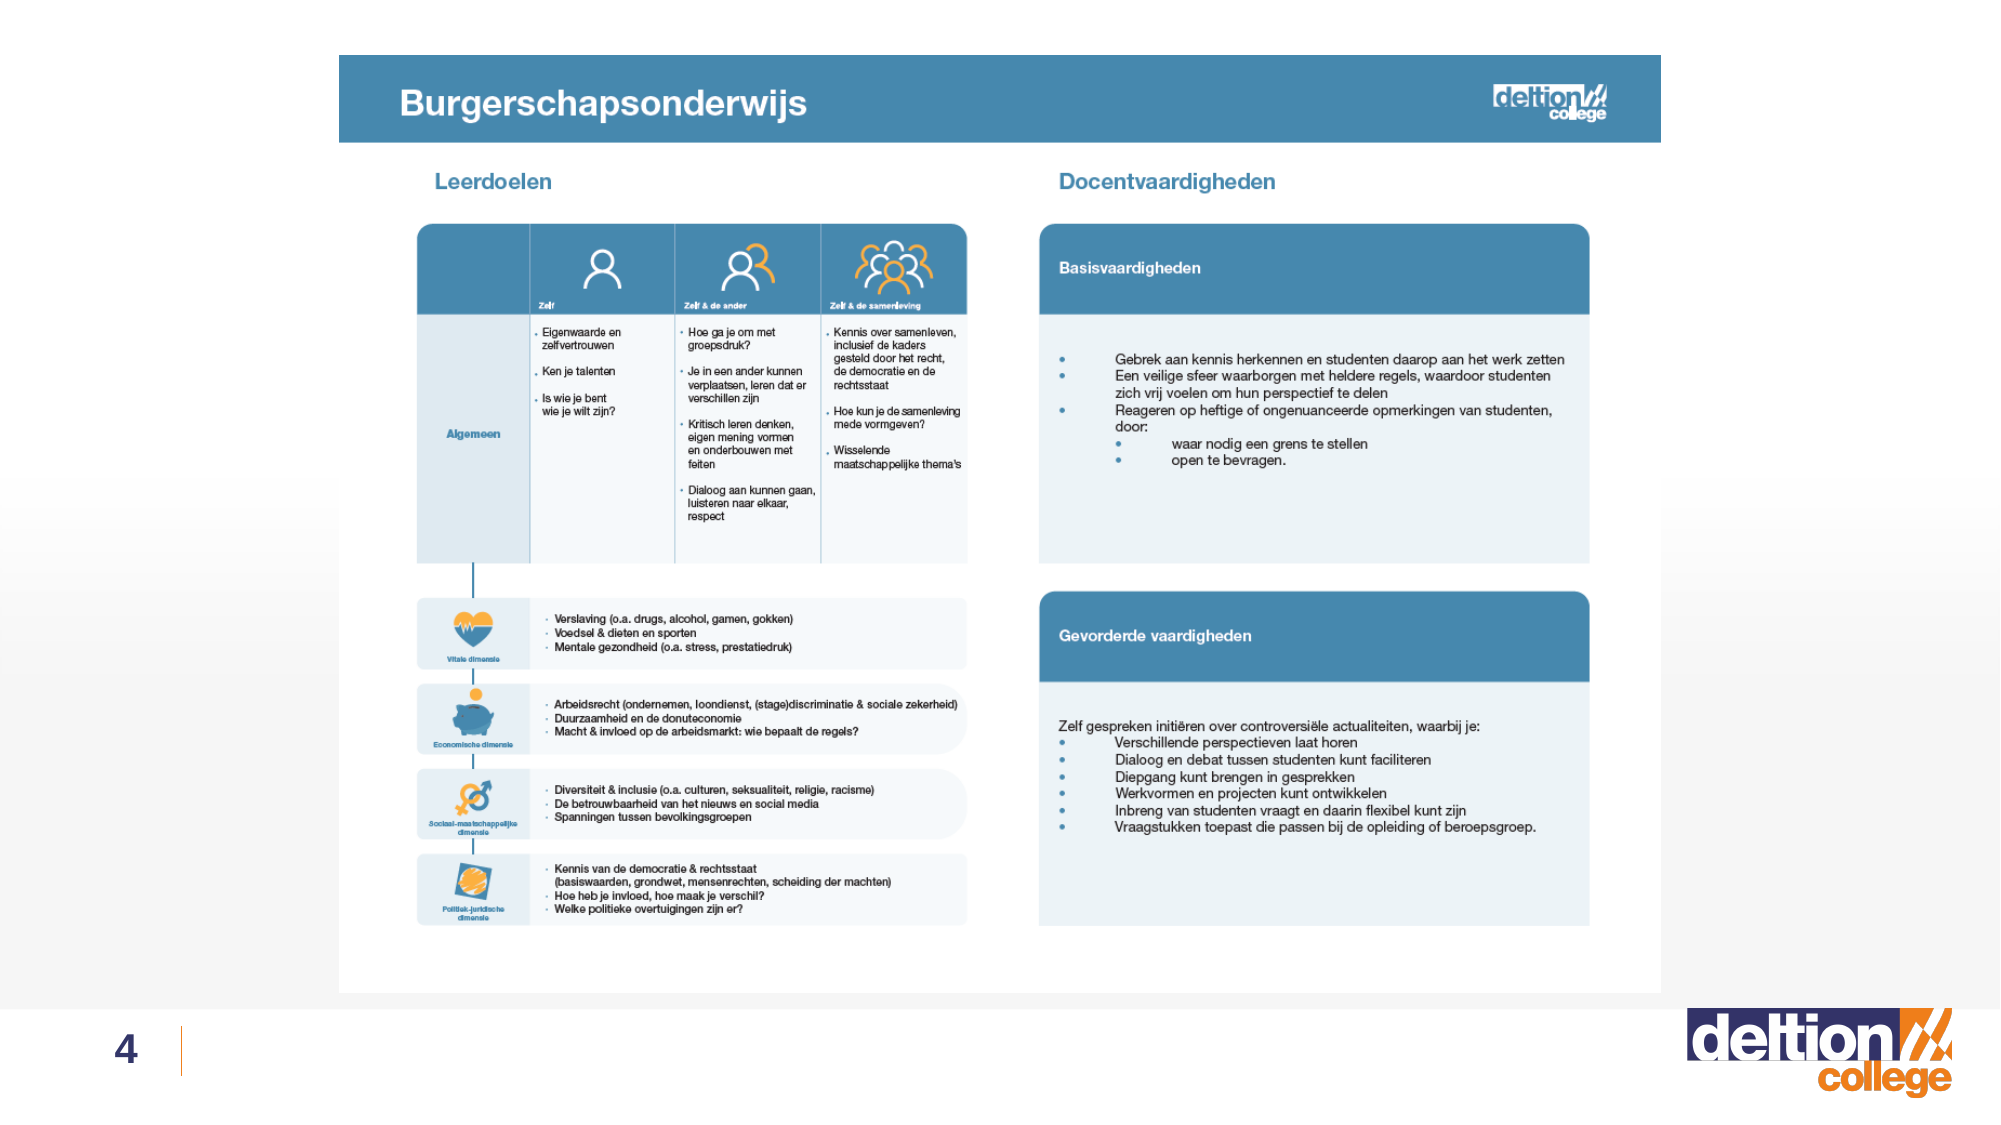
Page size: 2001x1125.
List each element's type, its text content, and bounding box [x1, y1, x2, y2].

picture [0, 0, 2000, 1125]
slide_number 4 [66, 1017, 187, 1078]
